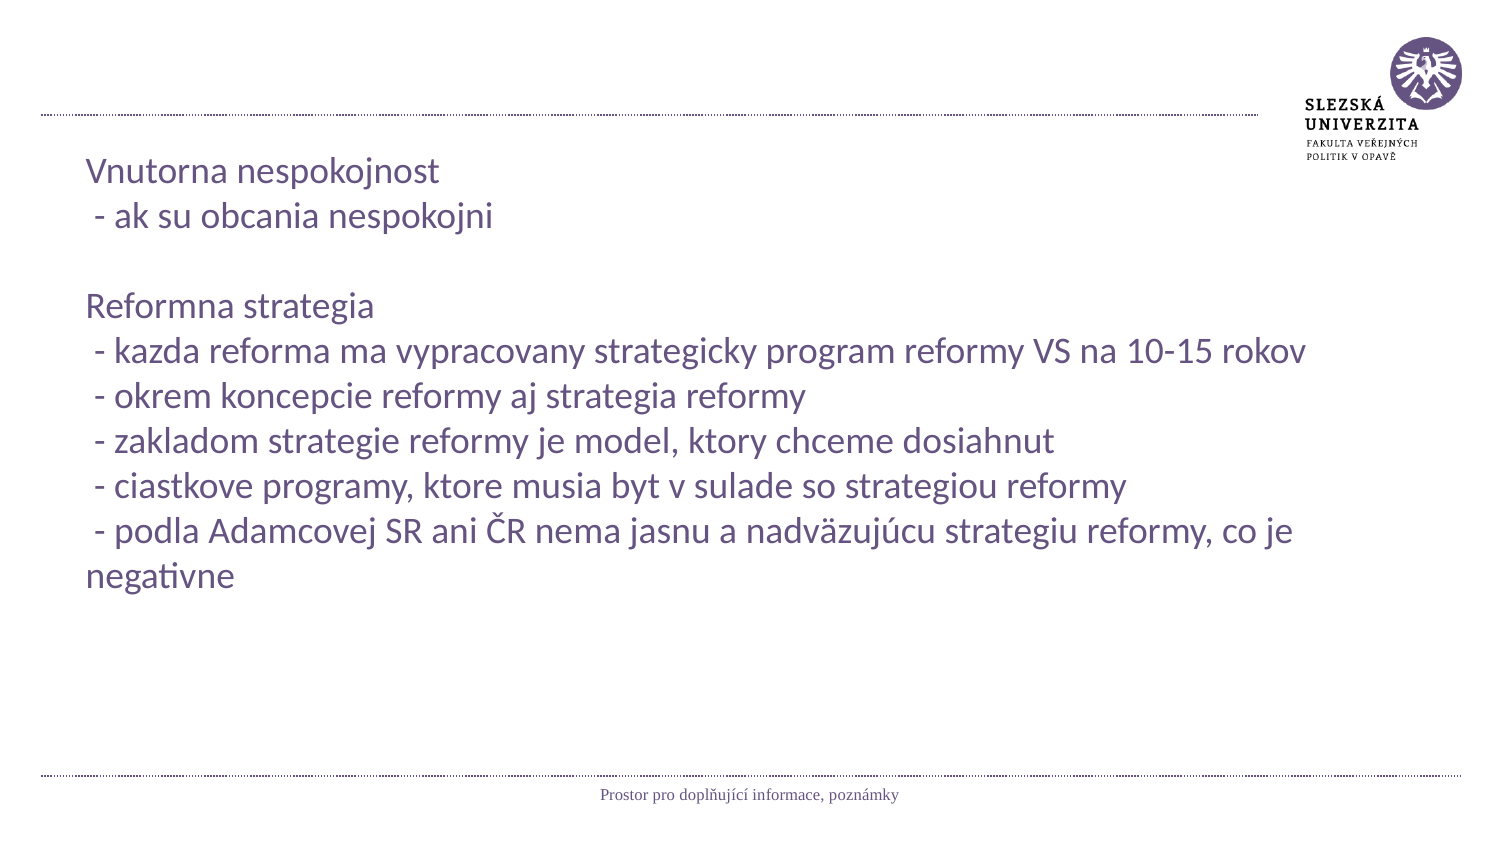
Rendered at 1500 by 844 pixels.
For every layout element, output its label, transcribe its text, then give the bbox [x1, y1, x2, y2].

text_box Prostor pro doplňující informace, poznámky [442, 776, 1058, 811]
picture [1305, 37, 1462, 160]
list Vnutorna nespokojnost - ak su obcania nespokojni Reformna strategia - kazda reforma ma vypracovany strategicky program reformy VS na 10-15 rokov - okrem koncepcie reformy aj strategia reformy - zakladom strategie reformy je model, ktory chceme dosiahnut - ciastkove programy, ktore musia byt v sulade so strategiou reformy - podla Adamcovej SR ani ČR nema jasnu a nadväzujúcu strategiu reformy, co je negativne [70, 138, 1430, 647]
